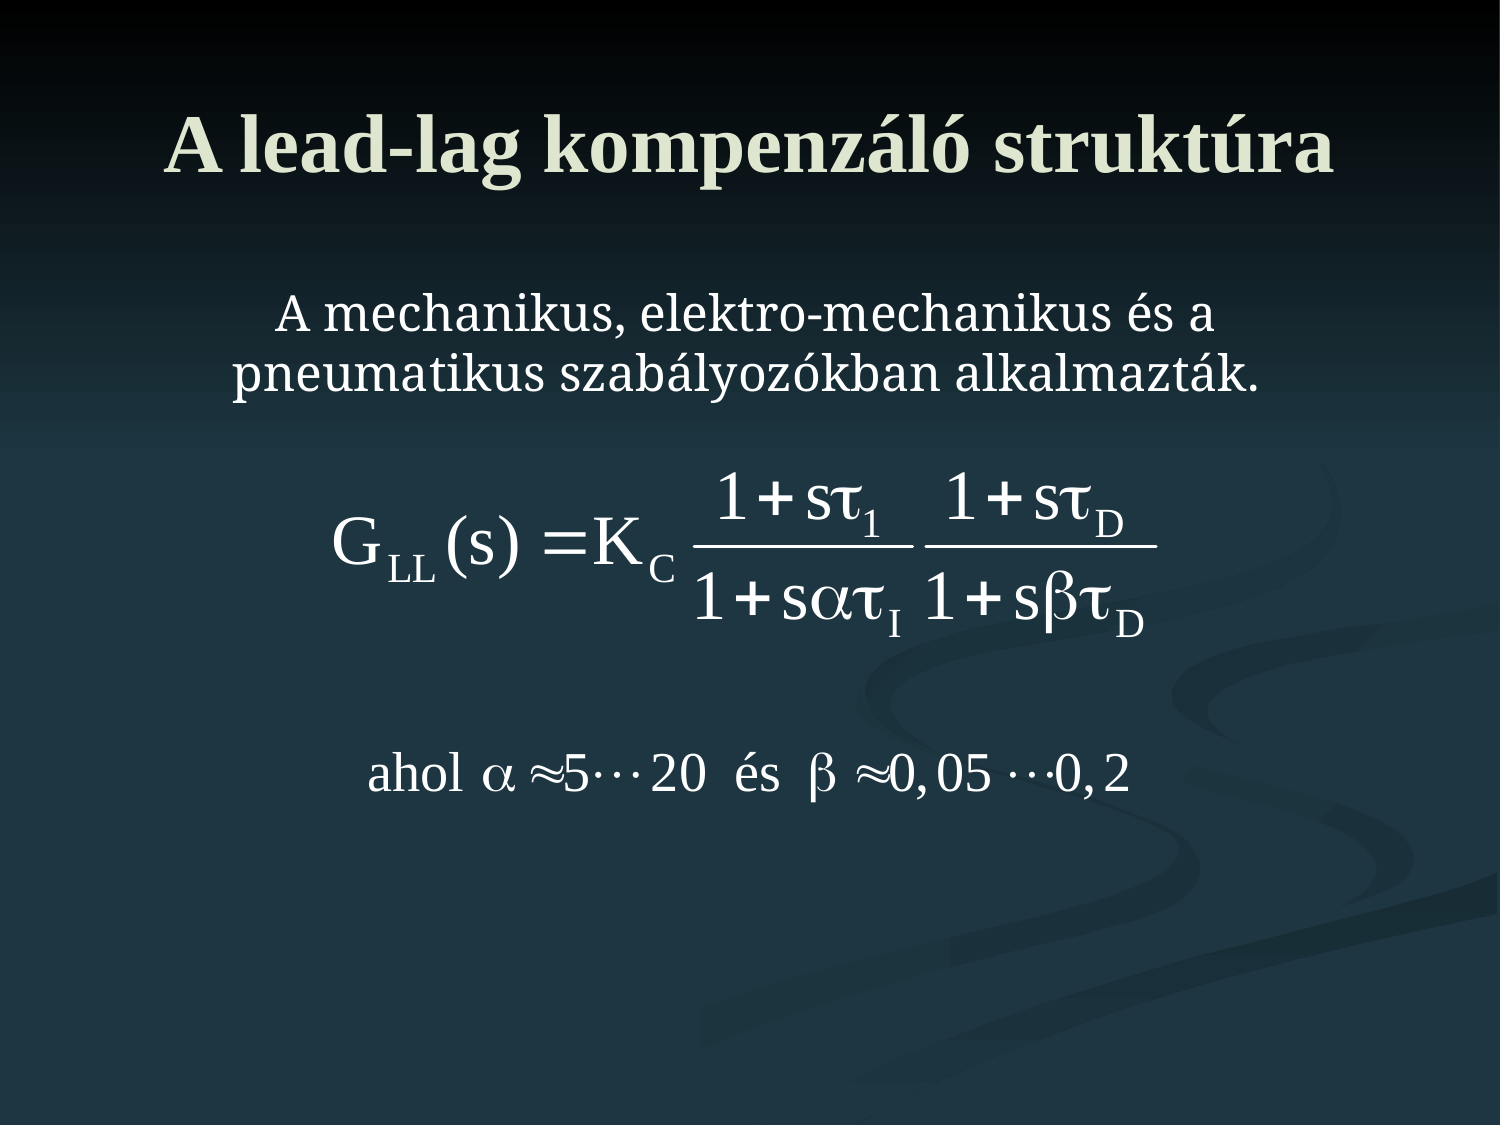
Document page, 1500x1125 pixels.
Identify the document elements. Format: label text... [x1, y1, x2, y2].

text_box [301, 184, 573, 230]
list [321, 451, 1197, 653]
title A lead-lag kompenzáló struktúra [75, 45, 1425, 233]
text_box A mechanikus, elektro-mechanikus és a pneumatikus szabályozókban alkalmazták. [144, 274, 1348, 410]
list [306, 739, 1143, 815]
